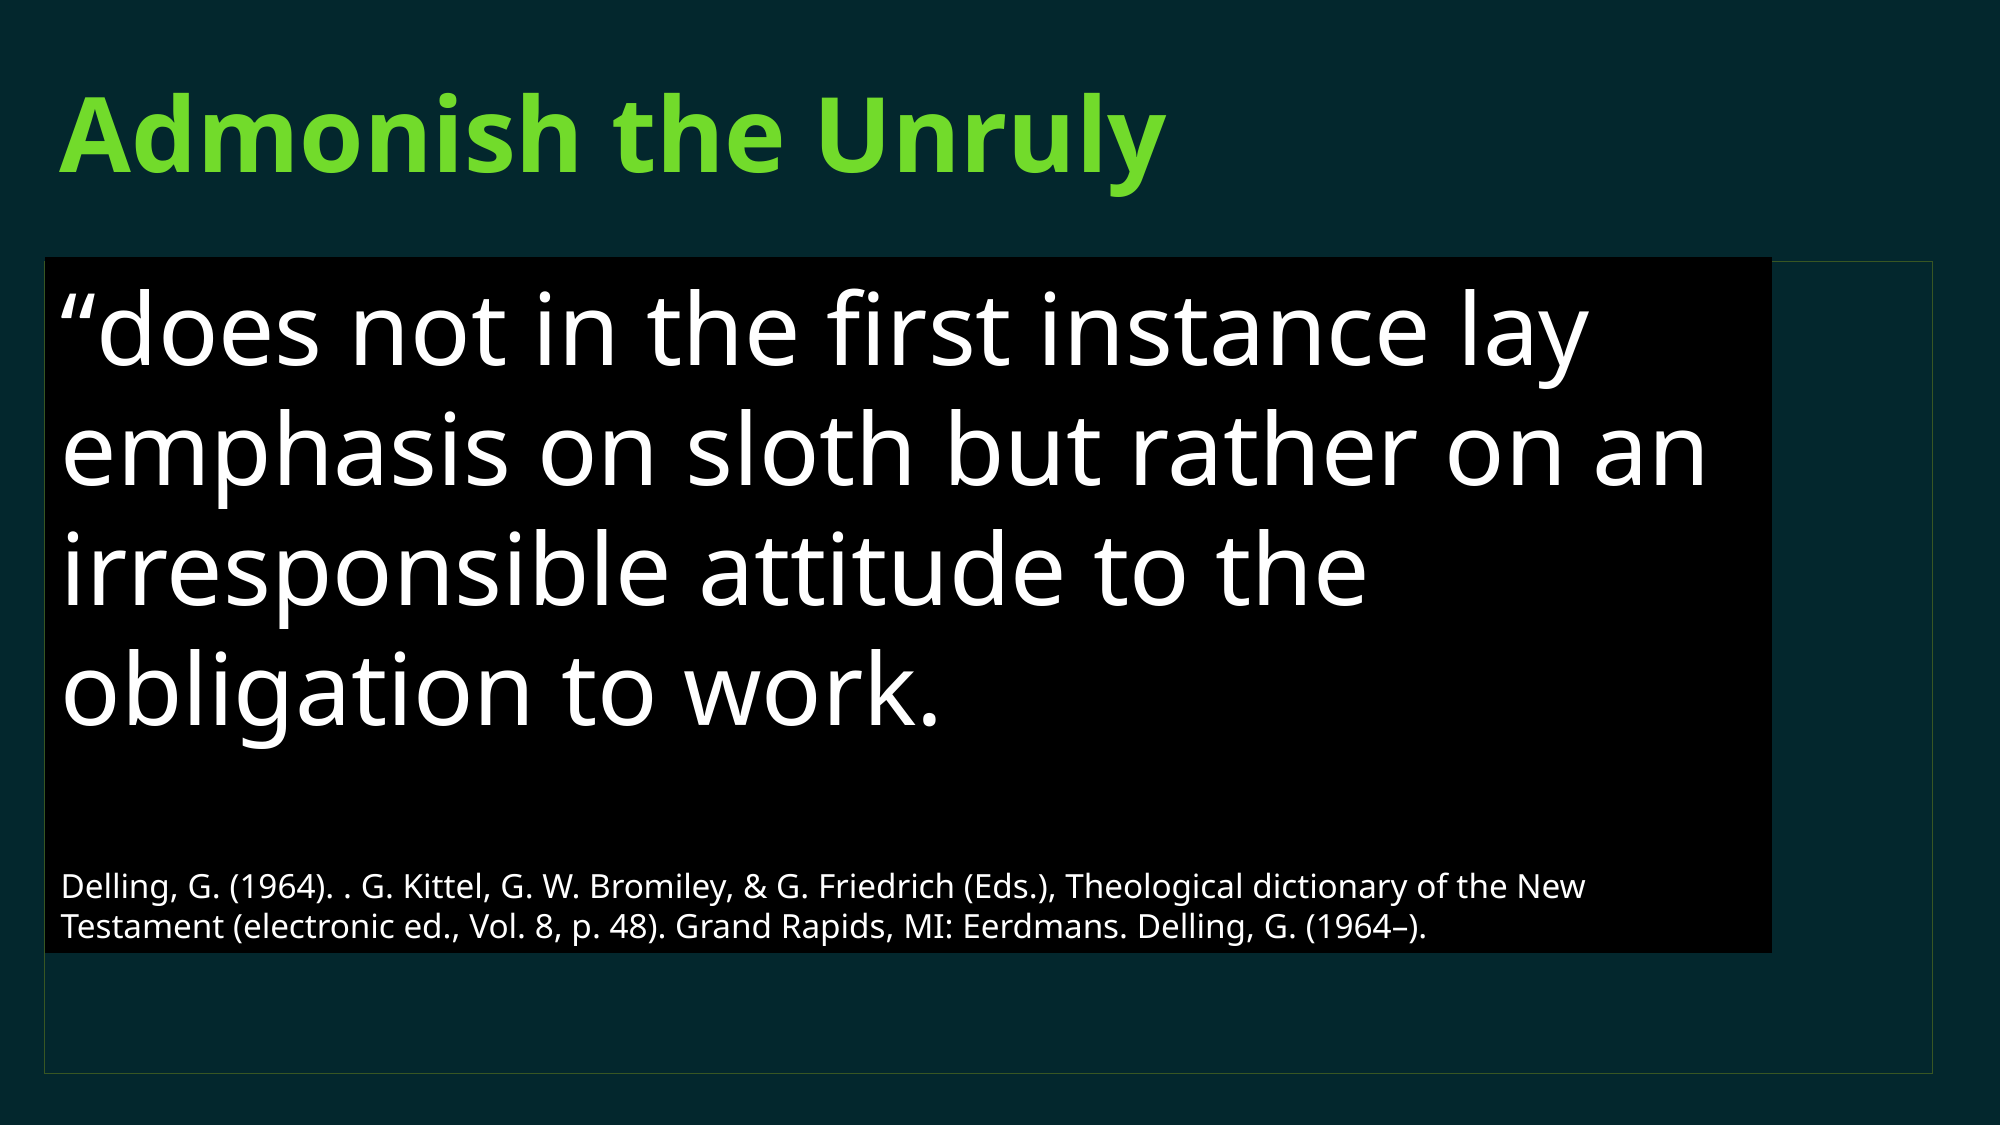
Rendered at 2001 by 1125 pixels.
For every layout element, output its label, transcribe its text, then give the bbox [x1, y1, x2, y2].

list ἄτακτος ataktos To act without discipline To be irresponsible To do nothing To evade one’s obligations [44, 261, 1933, 1074]
text_box “does not in the first instance lay emphasis on sloth but rather on an irresponsible attitude to the obligation to work. Delling, G. (1964). . G. Kittel, G. W. Bromiley, & G. Friedrich (Eds.), Theological dictionary of the New Testament (electronic ed., Vol. 8, p. 48). Grand Rapids, MI: Eerdmans. Delling, G. (1964–). [45, 257, 1772, 953]
title Admonish the Unruly [44, 22, 1933, 240]
